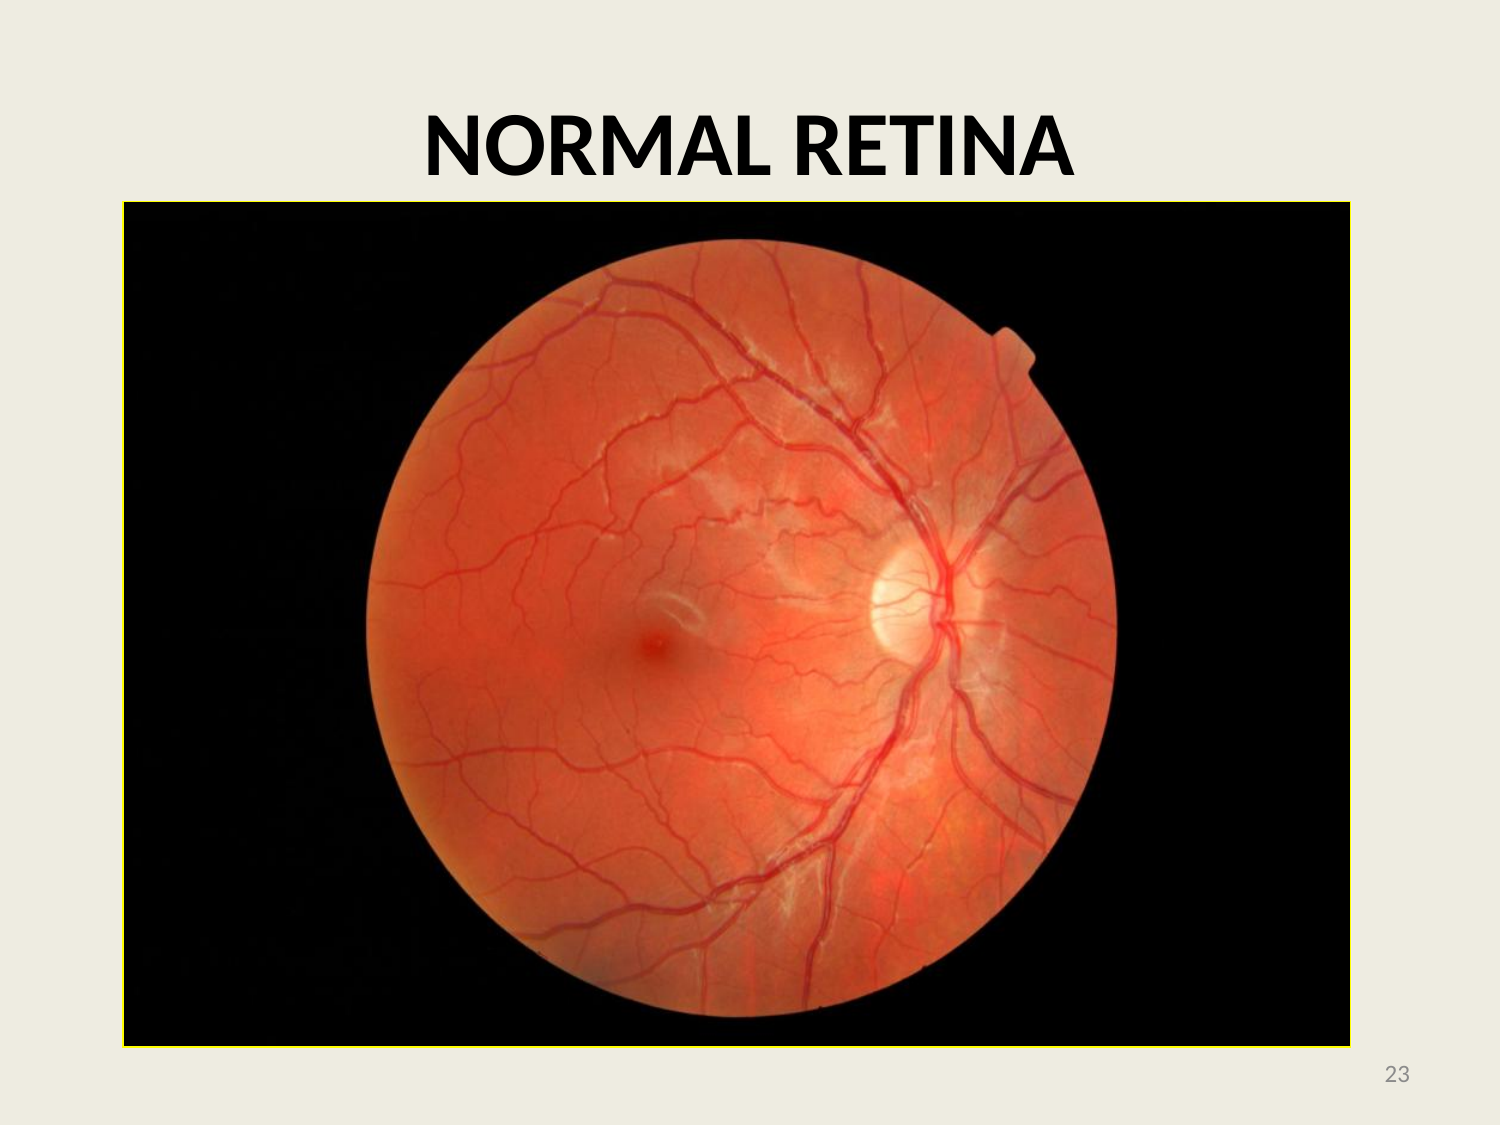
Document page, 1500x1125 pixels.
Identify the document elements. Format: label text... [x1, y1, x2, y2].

picture [123, 201, 1351, 1047]
slide_number 23 [1074, 1042, 1425, 1103]
title NORMAL RETINA [75, 45, 1425, 233]
